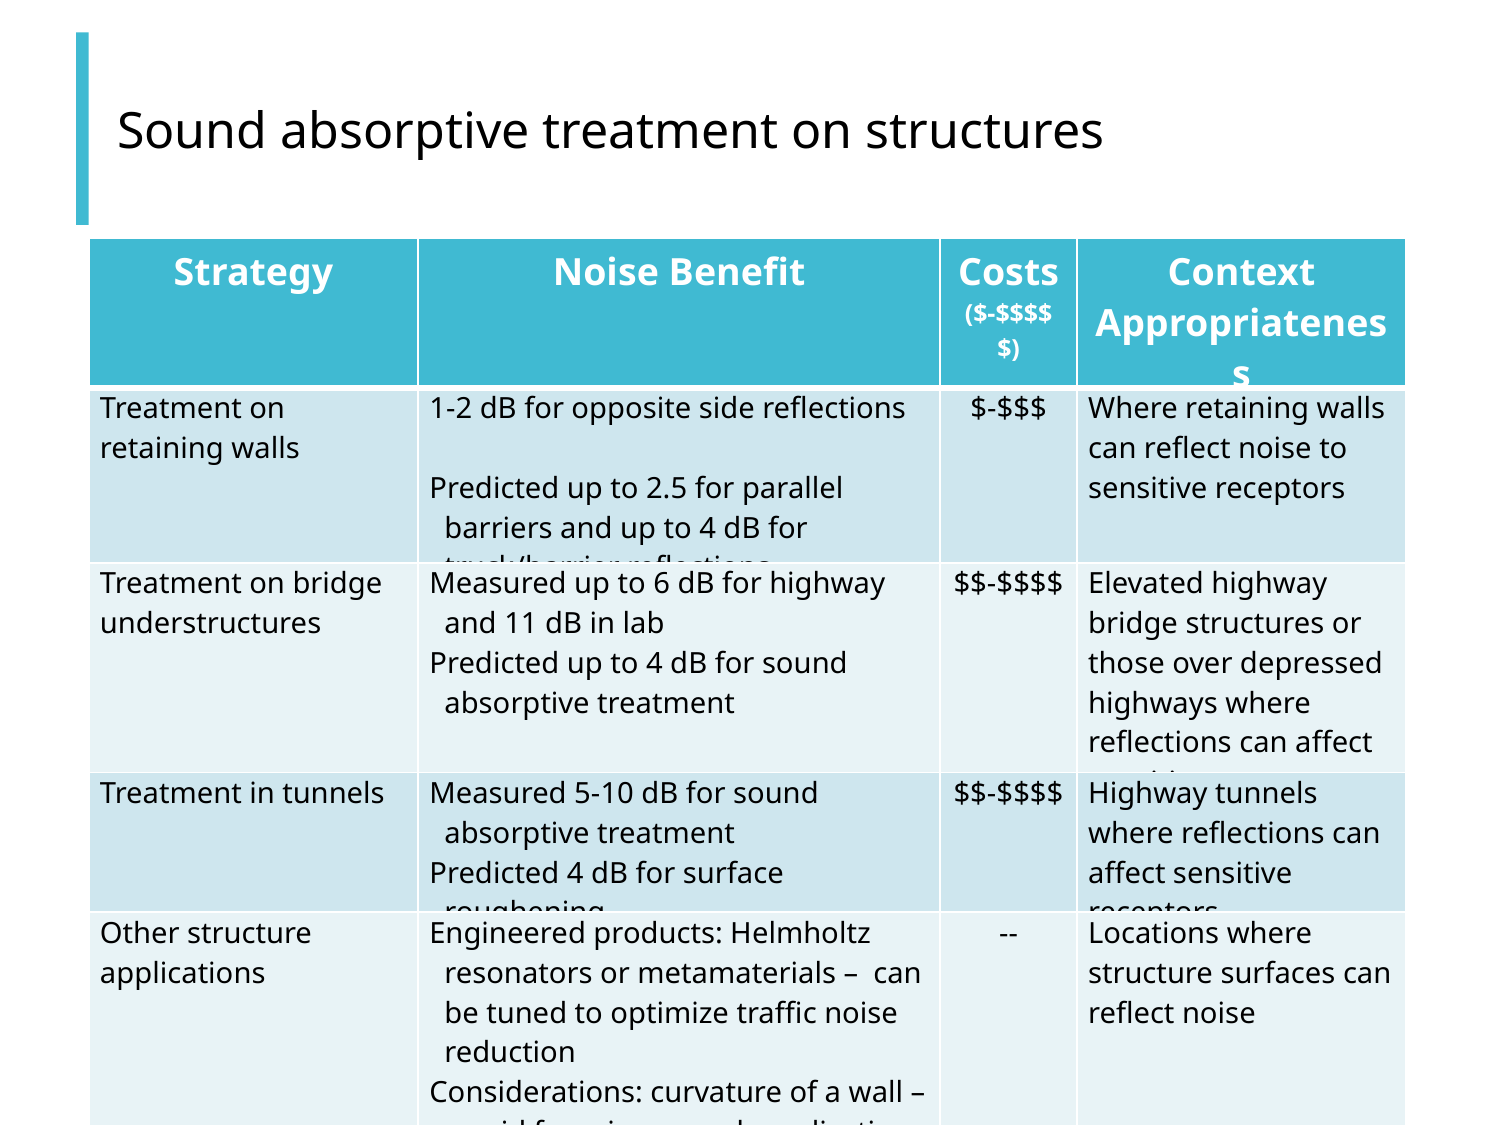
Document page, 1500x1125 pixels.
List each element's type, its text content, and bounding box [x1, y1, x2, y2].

table_cell Treatment on retaining walls [90, 391, 417, 562]
table_cell $-$$$ [941, 391, 1076, 562]
table_cell Locations where structure surfaces can reflect noise [1078, 913, 1405, 1125]
text_box Sound absorptive treatment on structures [102, 90, 1360, 166]
table_cell Measured up to 6 dB for highway and 11 dB in lab Predicted up to 4 dB for sound absorptive treatment [419, 564, 939, 772]
table_cell $$-$$$$ [941, 564, 1076, 772]
table_cell Treatment on bridge understructures [90, 564, 417, 772]
table_cell Measured 5-10 dB for sound absorptive treatment Predicted 4 dB for surface roughening [419, 773, 939, 911]
table_cell Other structure applications [90, 913, 417, 1125]
table_cell 1-2 dB for opposite side reflections Predicted up to 2.5 for parallel barriers and up to 4 dB for truck/barrier reflections [419, 391, 939, 562]
text_box [75, 32, 90, 226]
table_cell -- [941, 913, 1076, 1125]
table_cell Where retaining walls can reflect noise to sensitive receptors [1078, 391, 1405, 562]
table_cell Engineered products: Helmholtz resonators or metamaterials – can be tuned to optimize traffic noise reduction Considerations: curvature of a wall – avoid focusing sound; application to safety barriers Green wall systems on walls and rooftops can reduce reflections [419, 913, 939, 1125]
table_header Context Appropriateness [1078, 239, 1405, 385]
table_cell Elevated highway bridge structures or those over depressed highways where reflections can affect sensitive receptors [1078, 564, 1405, 772]
table_header Costs ($-$$$$$) [941, 239, 1076, 385]
table_header Noise Benefit [419, 239, 939, 385]
table_cell Highway tunnels where reflections can affect sensitive receptors [1078, 773, 1405, 911]
table_cell $$-$$$$ [941, 773, 1076, 911]
table_header Strategy [90, 239, 417, 385]
table_cell Treatment in tunnels [90, 773, 417, 911]
